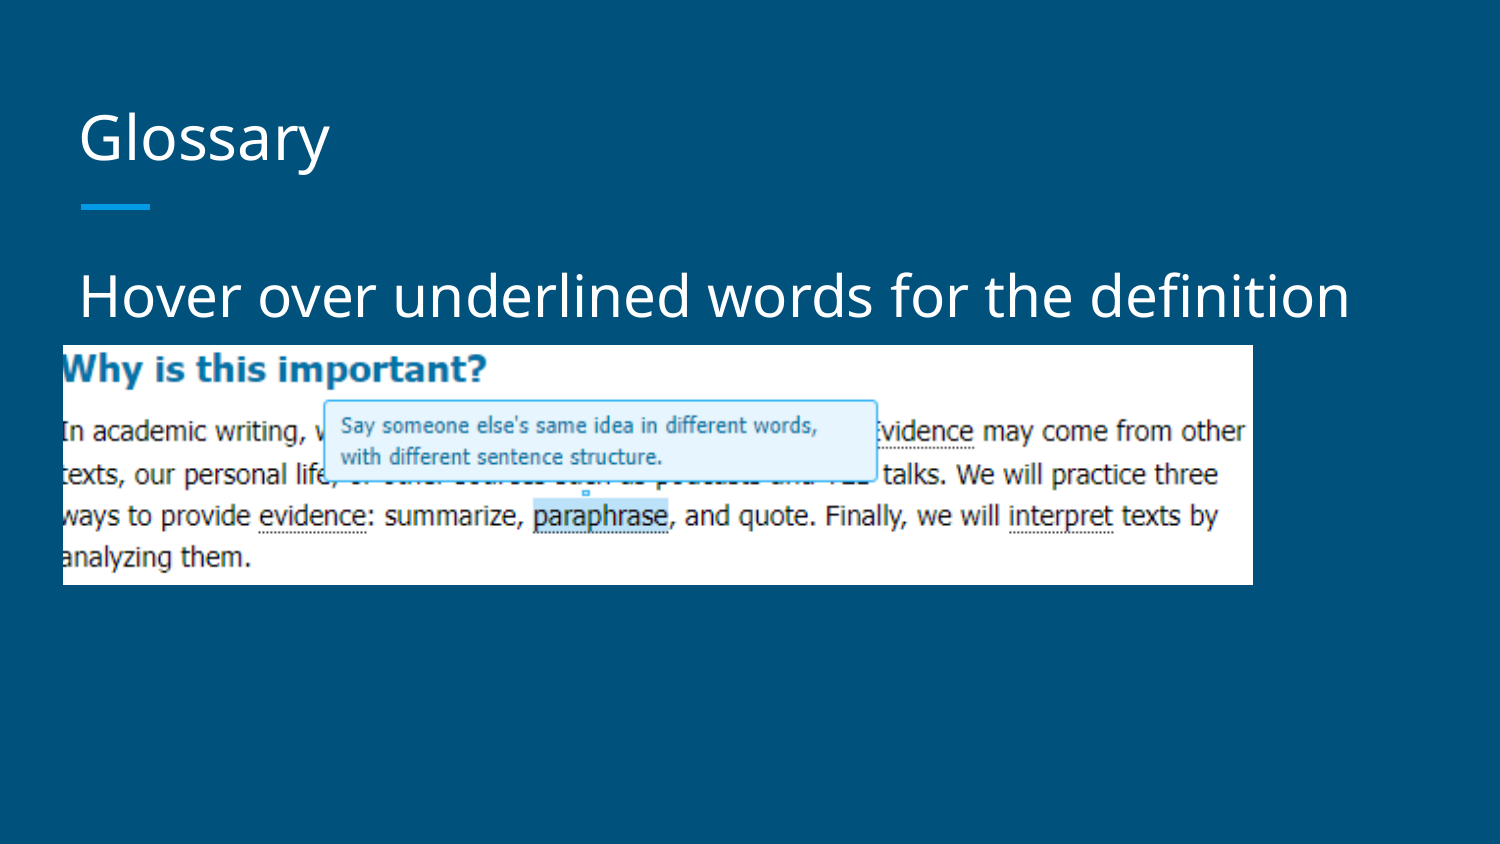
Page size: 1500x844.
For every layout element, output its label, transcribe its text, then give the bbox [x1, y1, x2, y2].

picture [64, 346, 1252, 584]
list Hover over underlined words for the definition [63, 244, 1437, 750]
title Glossary [63, 75, 1437, 188]
